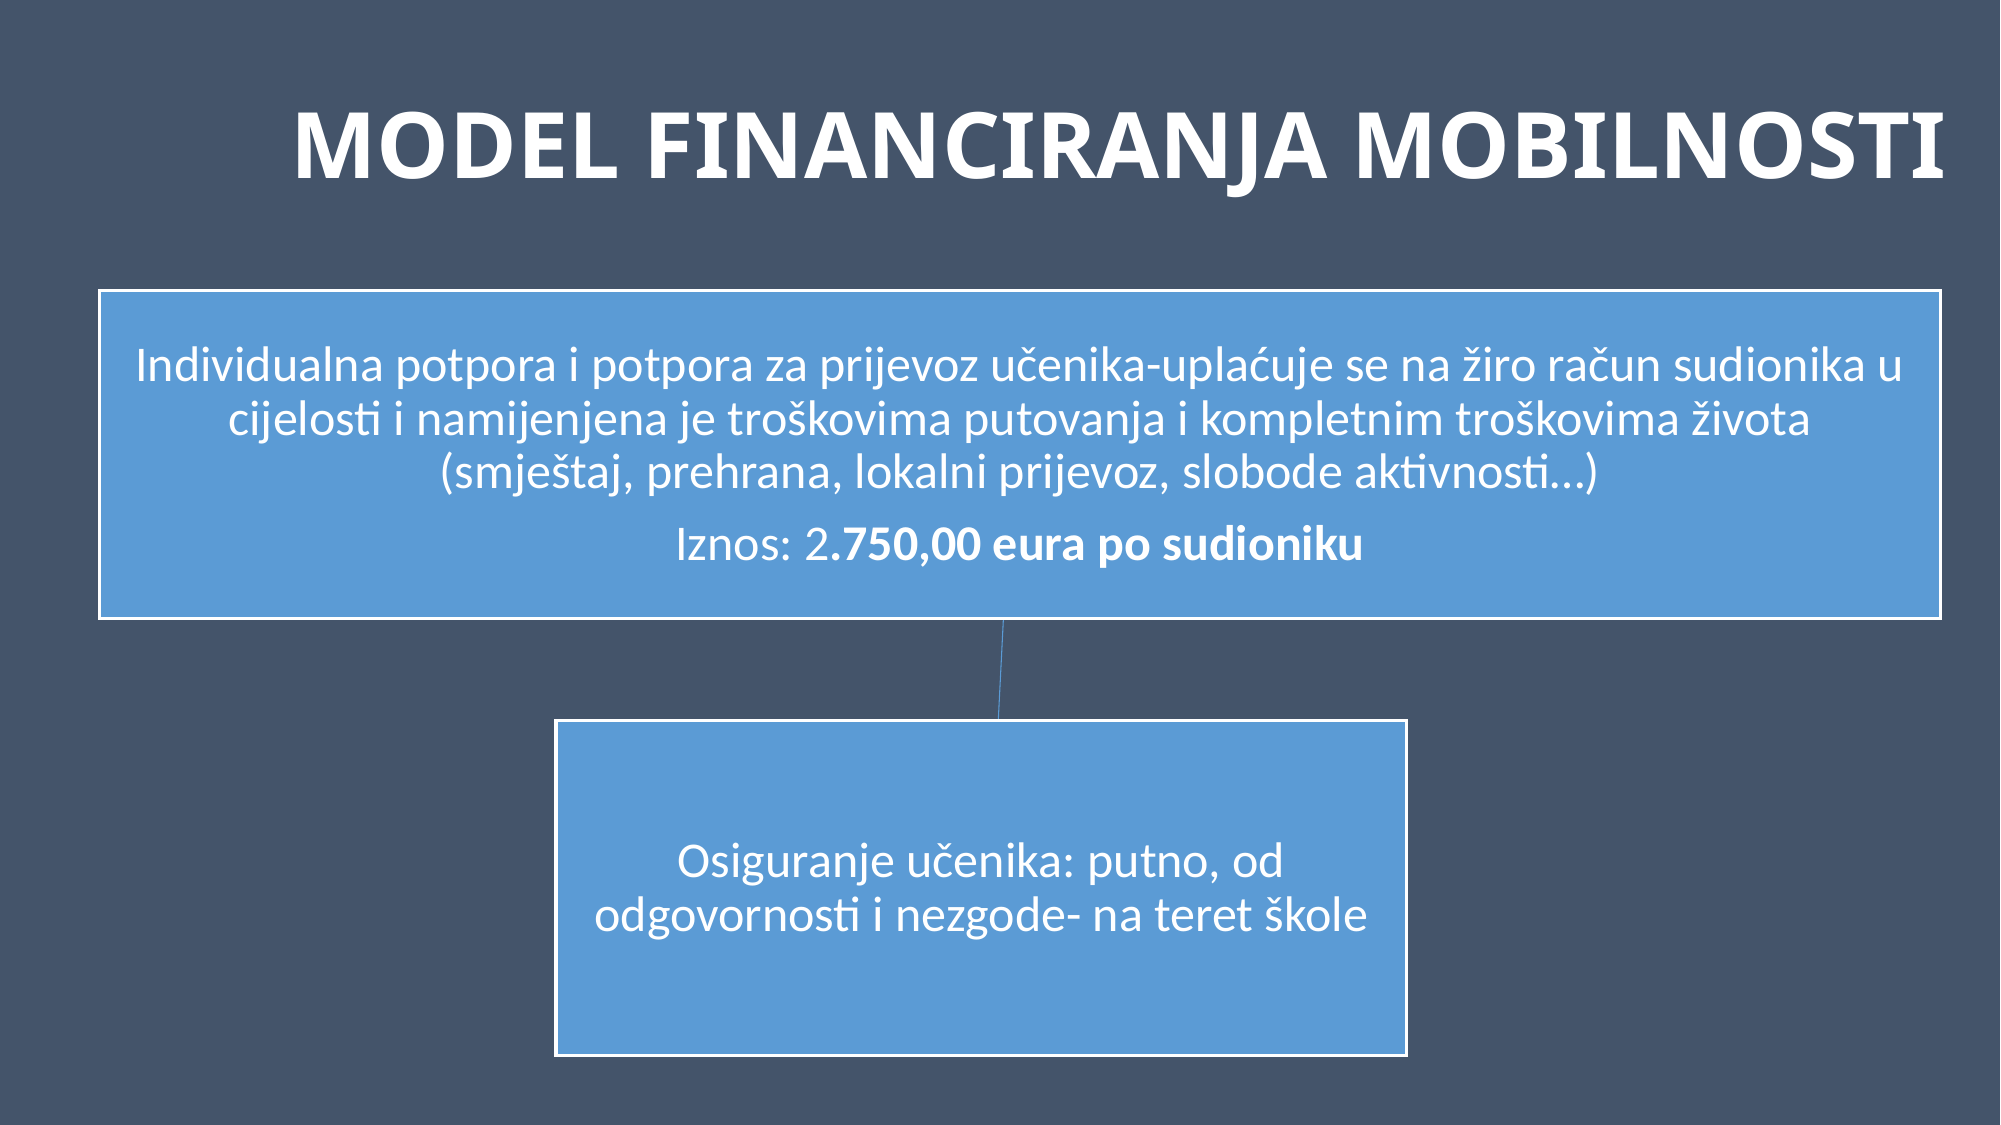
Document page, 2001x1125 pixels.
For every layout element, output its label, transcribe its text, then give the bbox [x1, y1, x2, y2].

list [99, 257, 1944, 1125]
title MODEL FINANCIRANJA MOBILNOSTI [275, 40, 2000, 258]
